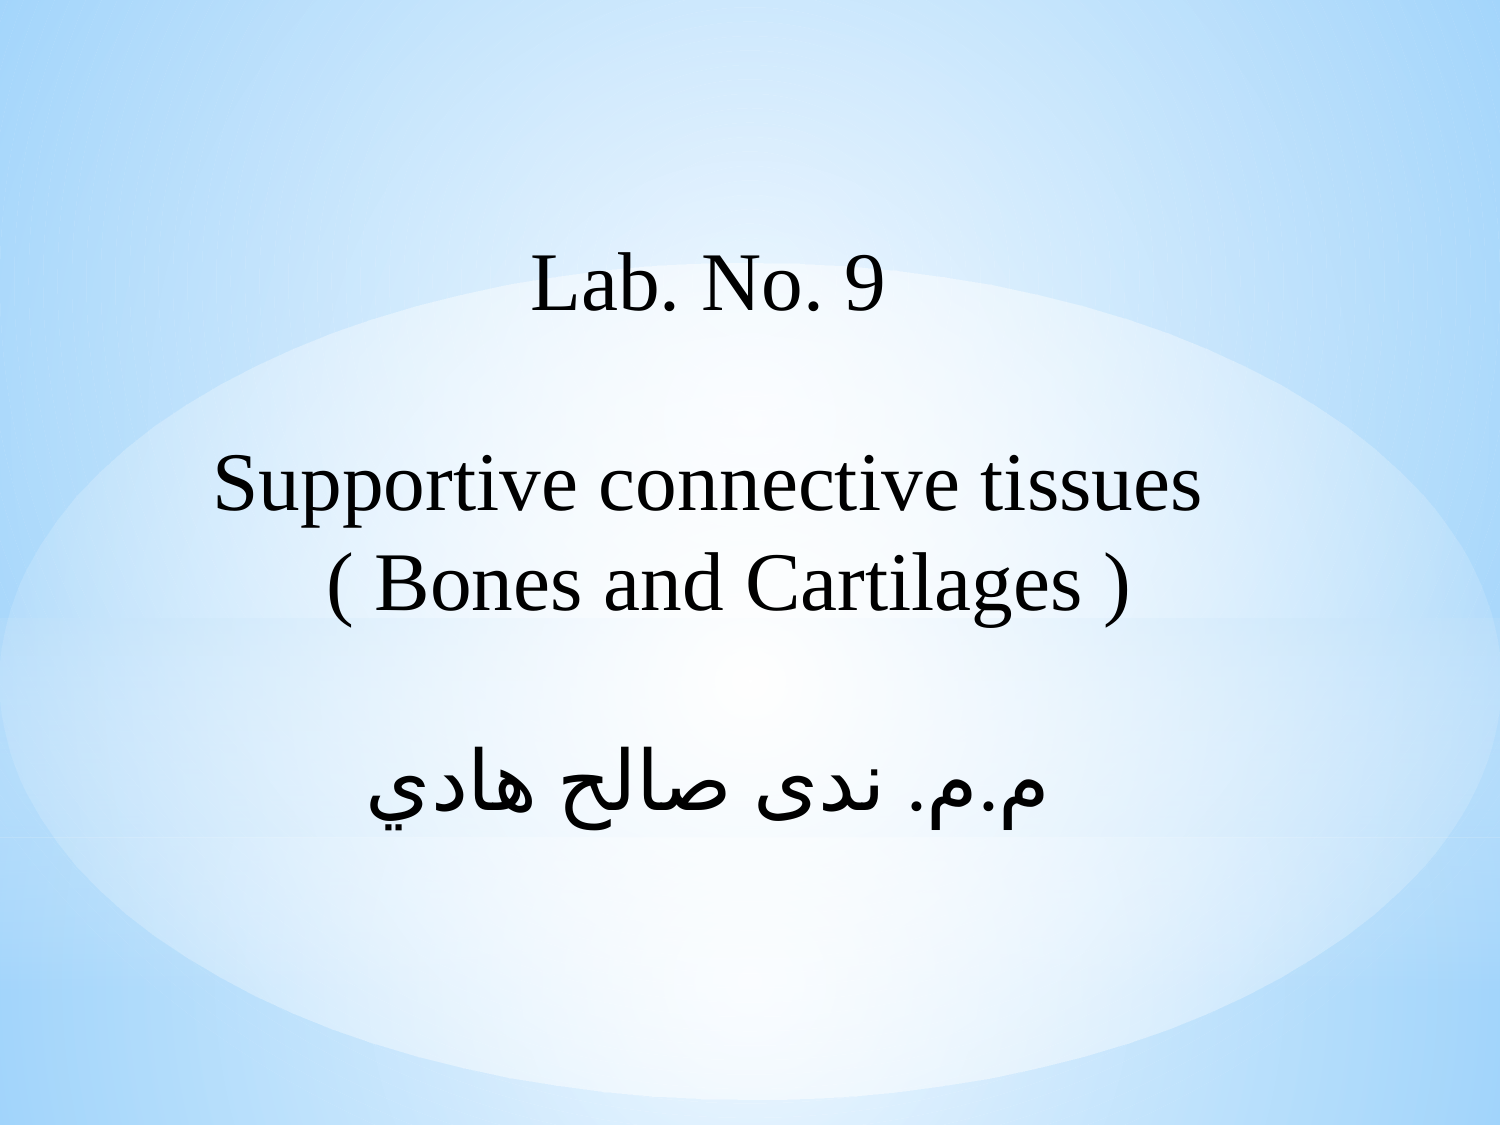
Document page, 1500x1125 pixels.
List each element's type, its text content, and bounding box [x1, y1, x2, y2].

text_box Lab. No. 9 Supportive connective tissues ( Bones and Cartilages ) م.م. ندى صالح هادي [135, 219, 1282, 835]
